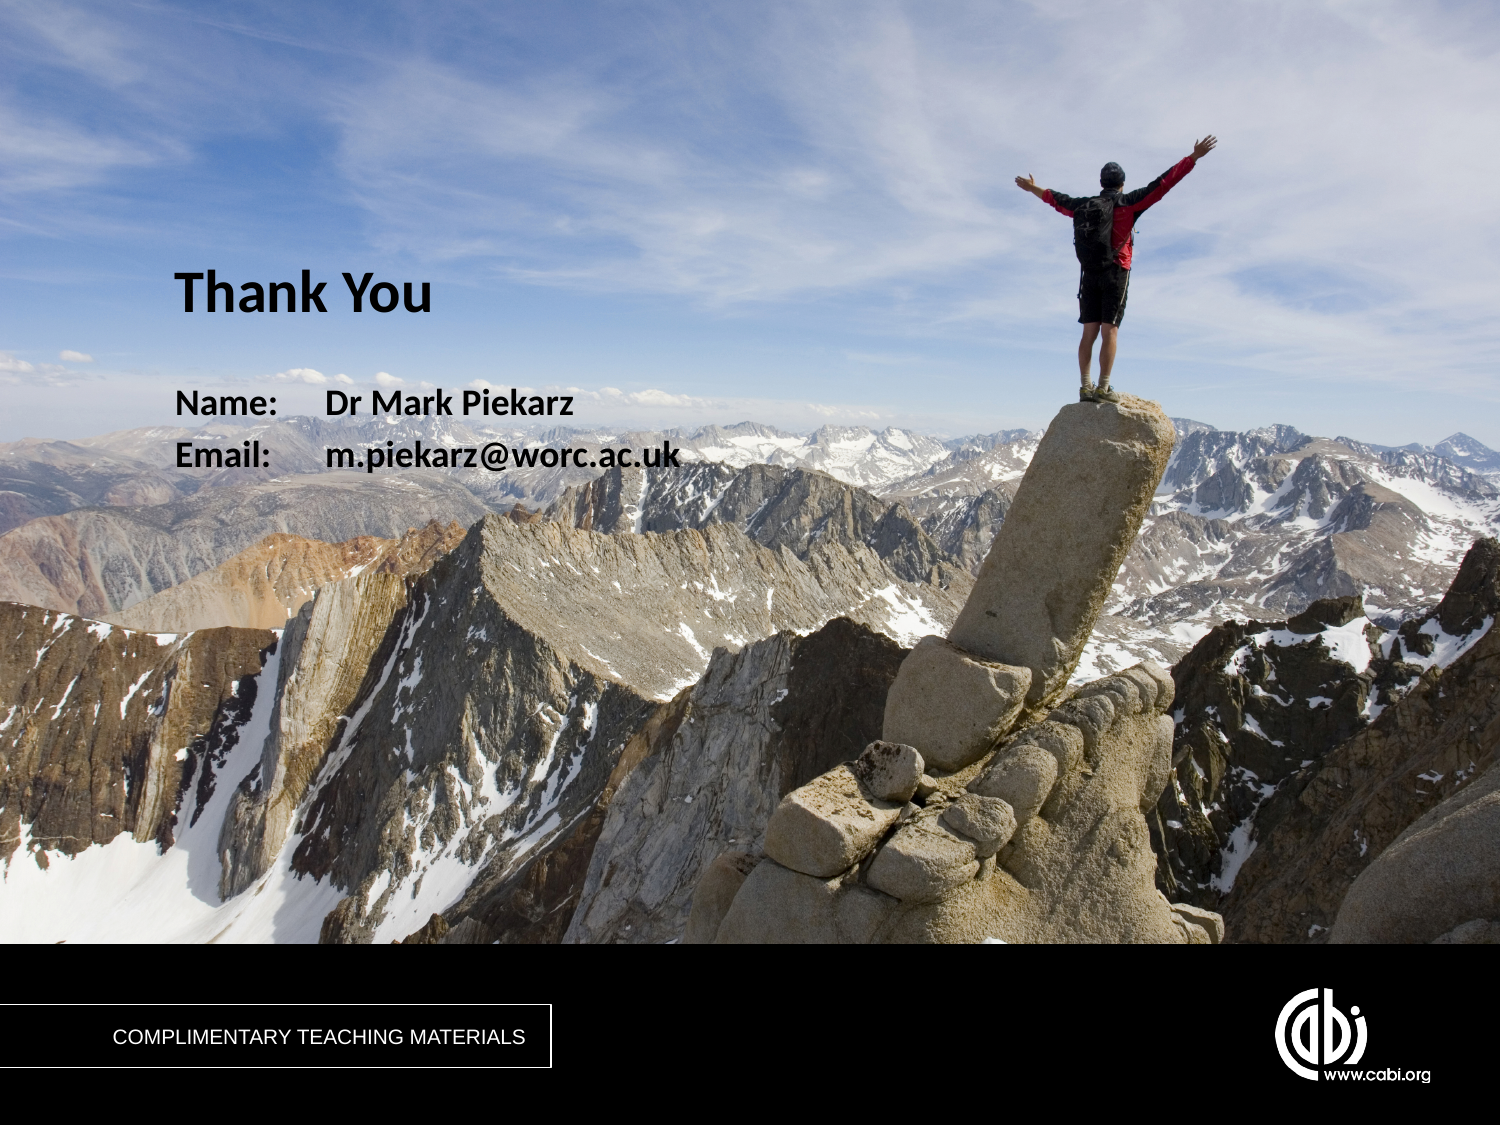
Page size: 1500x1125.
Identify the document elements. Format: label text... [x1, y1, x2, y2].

picture [0, 0, 1500, 944]
title Thank You [159, 206, 1341, 371]
subtitle Name: Dr Mark Piekarz Email: m.piekarz@worc.ac.uk [160, 370, 1431, 511]
